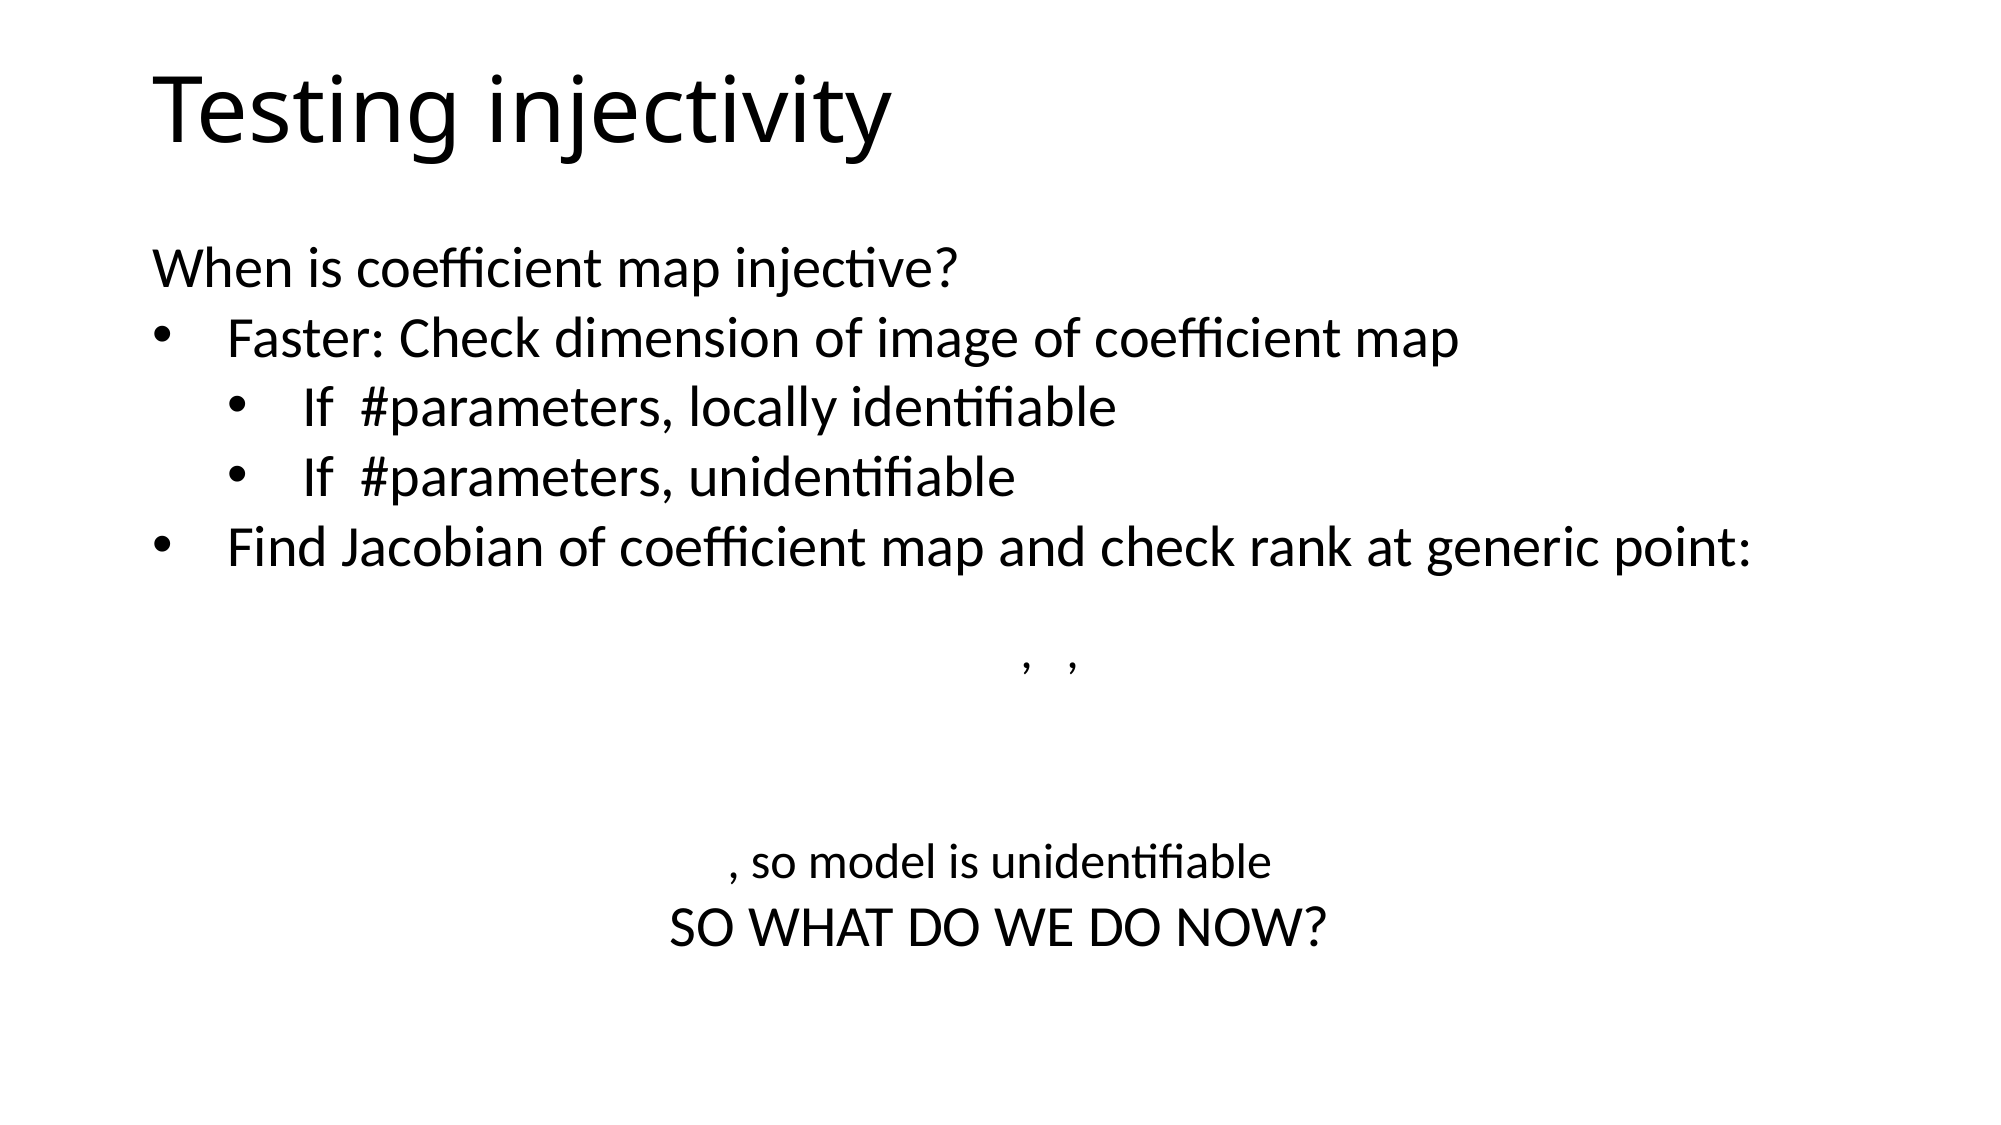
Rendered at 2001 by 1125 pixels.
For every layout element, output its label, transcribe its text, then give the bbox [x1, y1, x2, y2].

title Testing injectivity [137, 3, 1863, 222]
